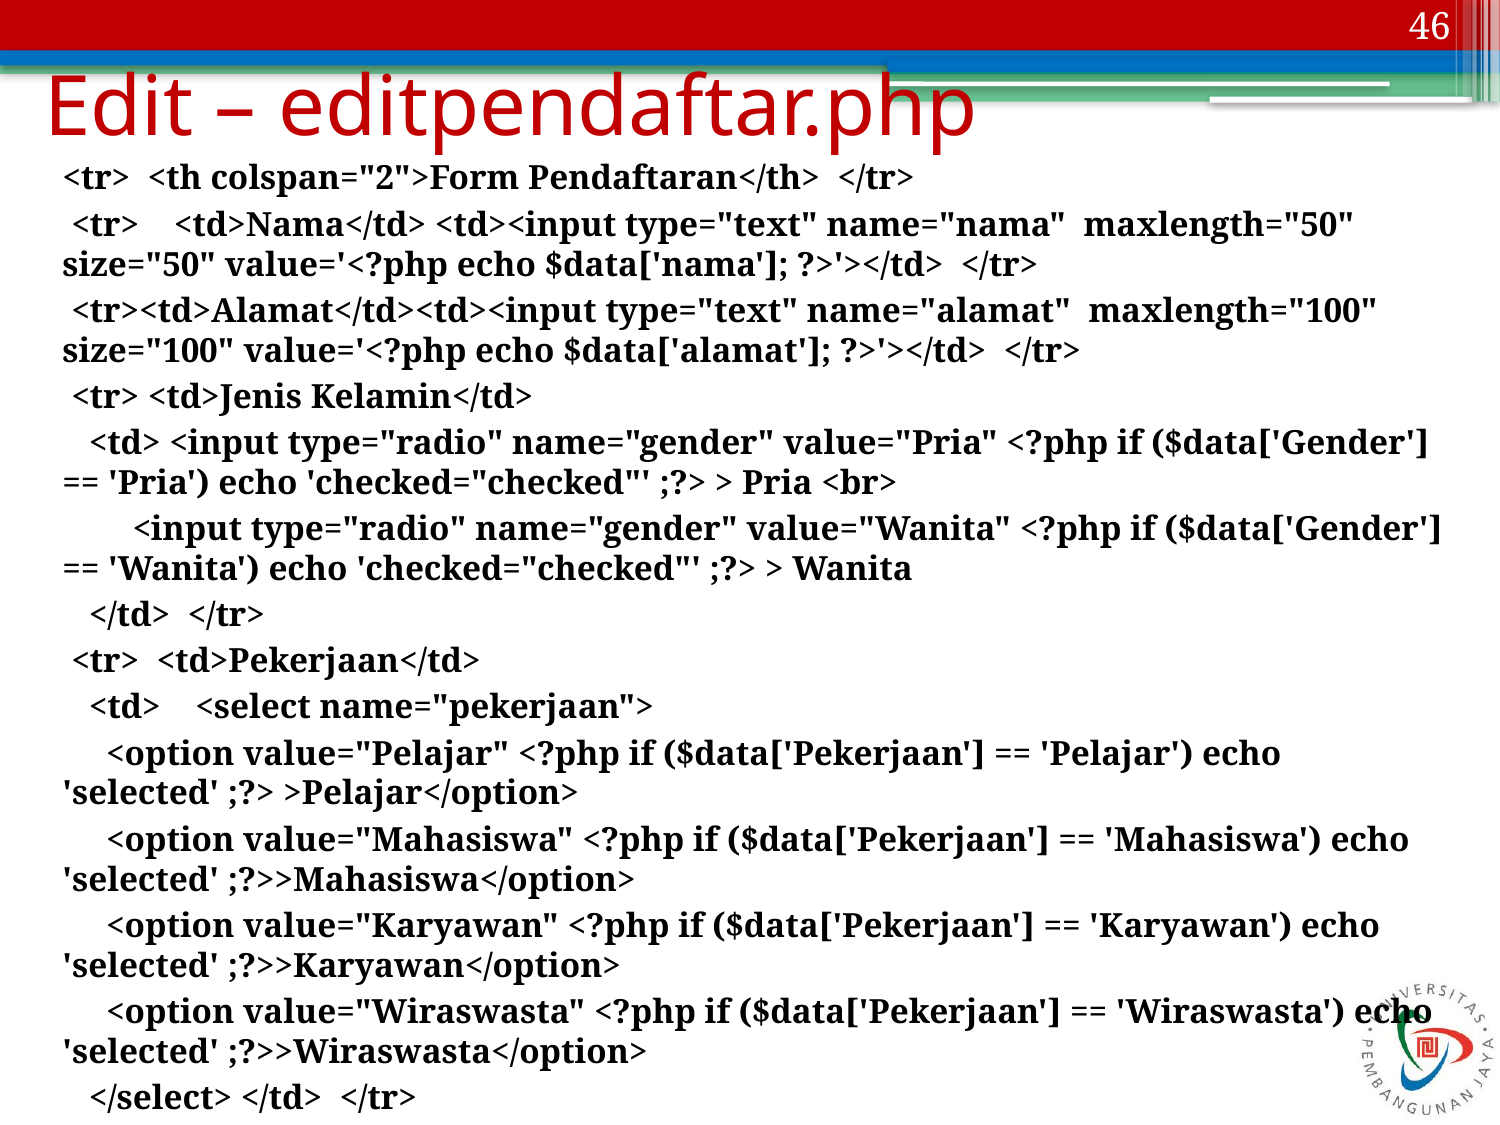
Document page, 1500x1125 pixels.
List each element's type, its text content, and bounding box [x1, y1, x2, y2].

picture [1352, 975, 1500, 1125]
list <tr> <th colspan="2">Form Pendaftaran</th> </tr> <tr> <td>Nama</td> <td><input type="text" name="nama" maxlength="50" size="50" value='<?php echo $data['nama']; ?>'></td> </tr> <tr><td>Alamat</td><td><input type="text" name="alamat" maxlength="100" size="100" value='<?php echo $data['alamat']; ?>'></td> </tr> <tr> <td>Jenis Kelamin</td> <td> <input type="radio" name="gender" value="Pria" <?php if ($data['Gender'] == 'Pria') echo 'checked="checked"' ;?> > Pria <br> <input type="radio" name="gender" value="Wanita" <?php if ($data['Gender'] == 'Wanita') echo 'checked="checked"' ;?> > Wanita </td> </tr> <tr> <td>Pekerjaan</td> <td> <select name="pekerjaan"> <option value="Pelajar" <?php if ($data['Pekerjaan'] == 'Pelajar') echo 'selected' ;?> >Pelajar</option> <option value="Mahasiswa" <?php if ($data['Pekerjaan'] == 'Mahasiswa') echo 'selected' ;?>>Mahasiswa</option> <option value="Karyawan" <?php if ($data['Pekerjaan'] == 'Karyawan') echo 'selected' ;?>>Karyawan</option> <option value="Wiraswasta" <?php if ($data['Pekerjaan'] == 'Wiraswasta') echo 'selected' ;?>>Wiraswasta</option> </select> </td> </tr> <tr> <th colspan="2"> <input type="submit" value="simpan" name="simpan"> <a href='listpendaftar.php'> <button type='button'> Batal </button> </a> </th> </tr> </table> </form> </div> </center> </body> </html> <?php if(isset($_POST['simpan'])){ include 'koneksi.php'; $id = $_POST['id']; $nama = $_POST['nama']; $alamat = $_POST['alamat']; $gender = $_POST['gender']; $pekerjaan = $_POST['pekerjaan']; try { $query = $db->prepare("update Pendaftaran set nama = ? ,alamat = ? ,Gender = ? ,Pekerjaan = ? where (id=?) ") ; $query->bindParam(1, $nama); $query->bindParam(2, $alamat); $query->bindParam(3, $gender); $query->bindParam(4, $pekerjaan); $query->bindParam(5, $id); $query->execute(); $query=null; //tutup koneksi echo "<script> alert('Data telah diupdate!!'); window.location.replace('listpendaftar.php');</script>"; die(); } catch (PDOException $exception){ die("Connection error: " . $exception->getMessage());} } ?> [29, 149, 1483, 859]
title Edit – editpendaftar.php [29, 14, 1380, 149]
slide_number 46 [1341, 0, 1466, 61]
